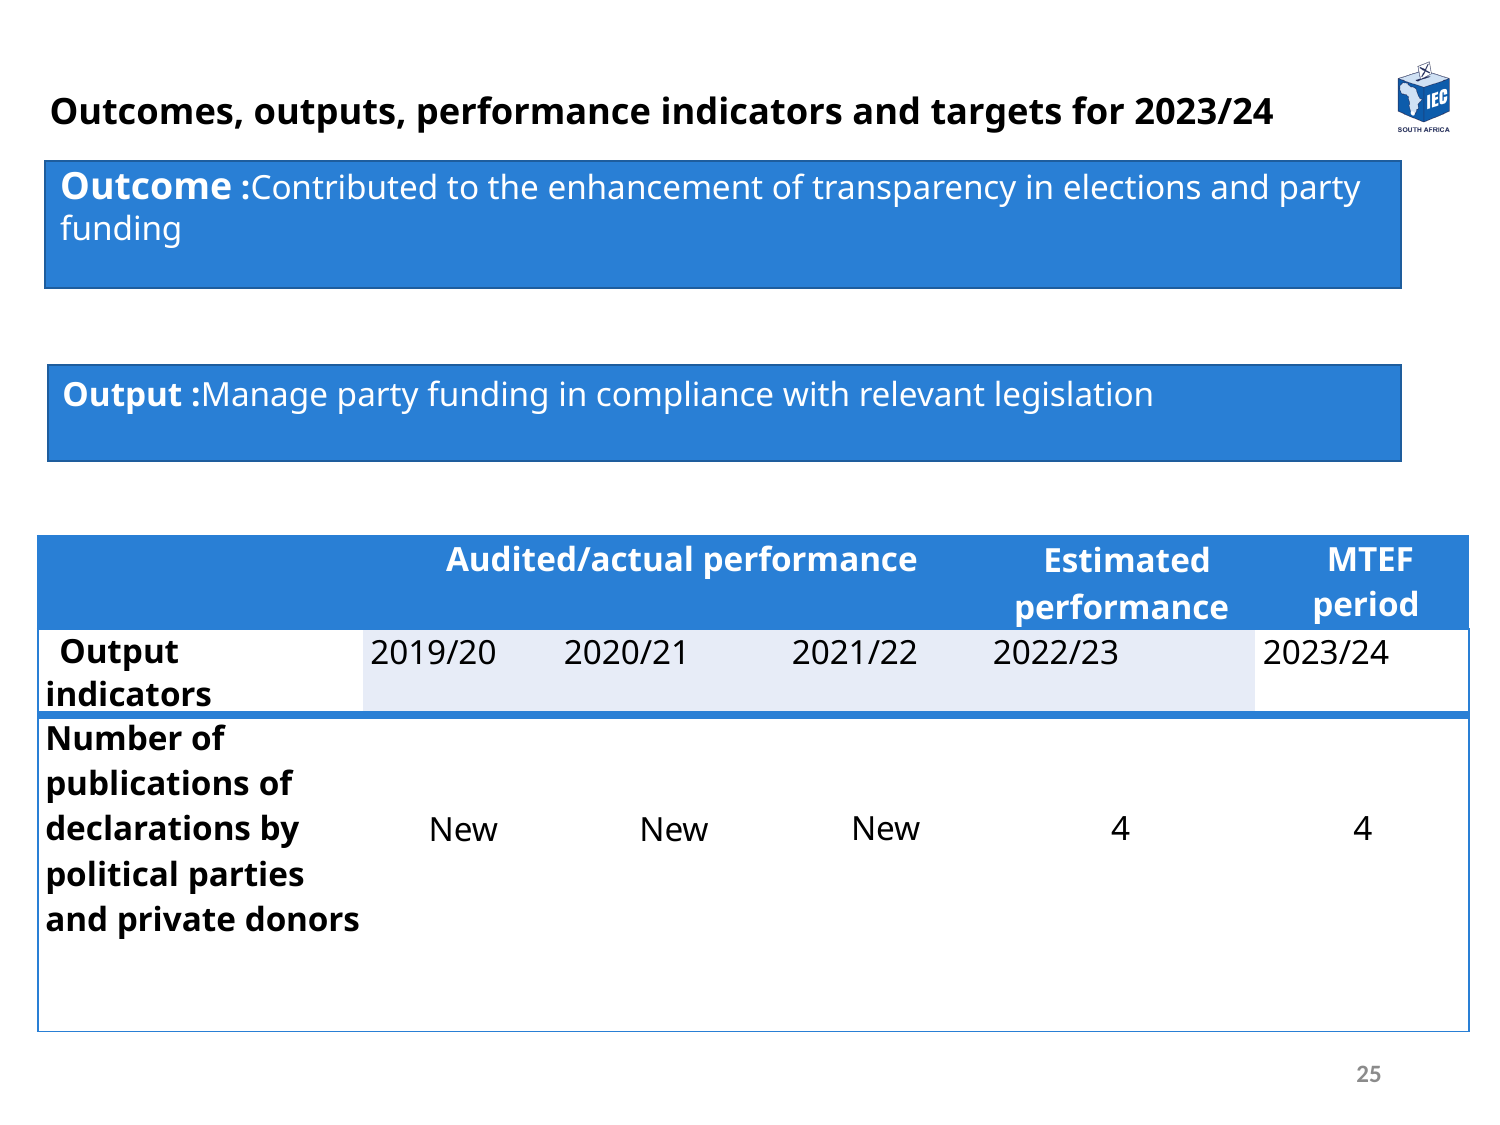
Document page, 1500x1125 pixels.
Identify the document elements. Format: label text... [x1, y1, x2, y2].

table_cell New [363, 719, 556, 1031]
table_cell New [784, 719, 985, 1031]
slide_number 25 [1059, 1042, 1397, 1103]
table_cell 2022/23 [985, 630, 1255, 711]
table_header Estimated performance [985, 537, 1255, 628]
text_box Output :Manage party funding in compliance with relevant legislation [47, 364, 1402, 462]
title Outcomes, outputs, performance indicators and targets for 2023/24 [34, 60, 1329, 161]
table_cell Number of publications of declarations by political parties and private donors [39, 719, 363, 1031]
table_cell 4 [1255, 719, 1468, 1031]
table_header MTEF period [1255, 537, 1469, 628]
picture [1392, 58, 1455, 135]
table_cell 4 [985, 719, 1255, 1031]
table_cell 2021/22 [784, 630, 985, 711]
table_cell New [556, 719, 784, 1031]
table_cell 2020/21 [556, 630, 784, 711]
table_header [39, 537, 363, 628]
table_cell Output indicators [39, 630, 363, 711]
text_box Outcome :Contributed to the enhancement of transparency in elections and party funding [44, 160, 1402, 289]
table_cell 2023/24 [1255, 630, 1468, 711]
table_cell 2019/20 [363, 630, 556, 711]
table_header Audited/actual performance [363, 537, 985, 628]
